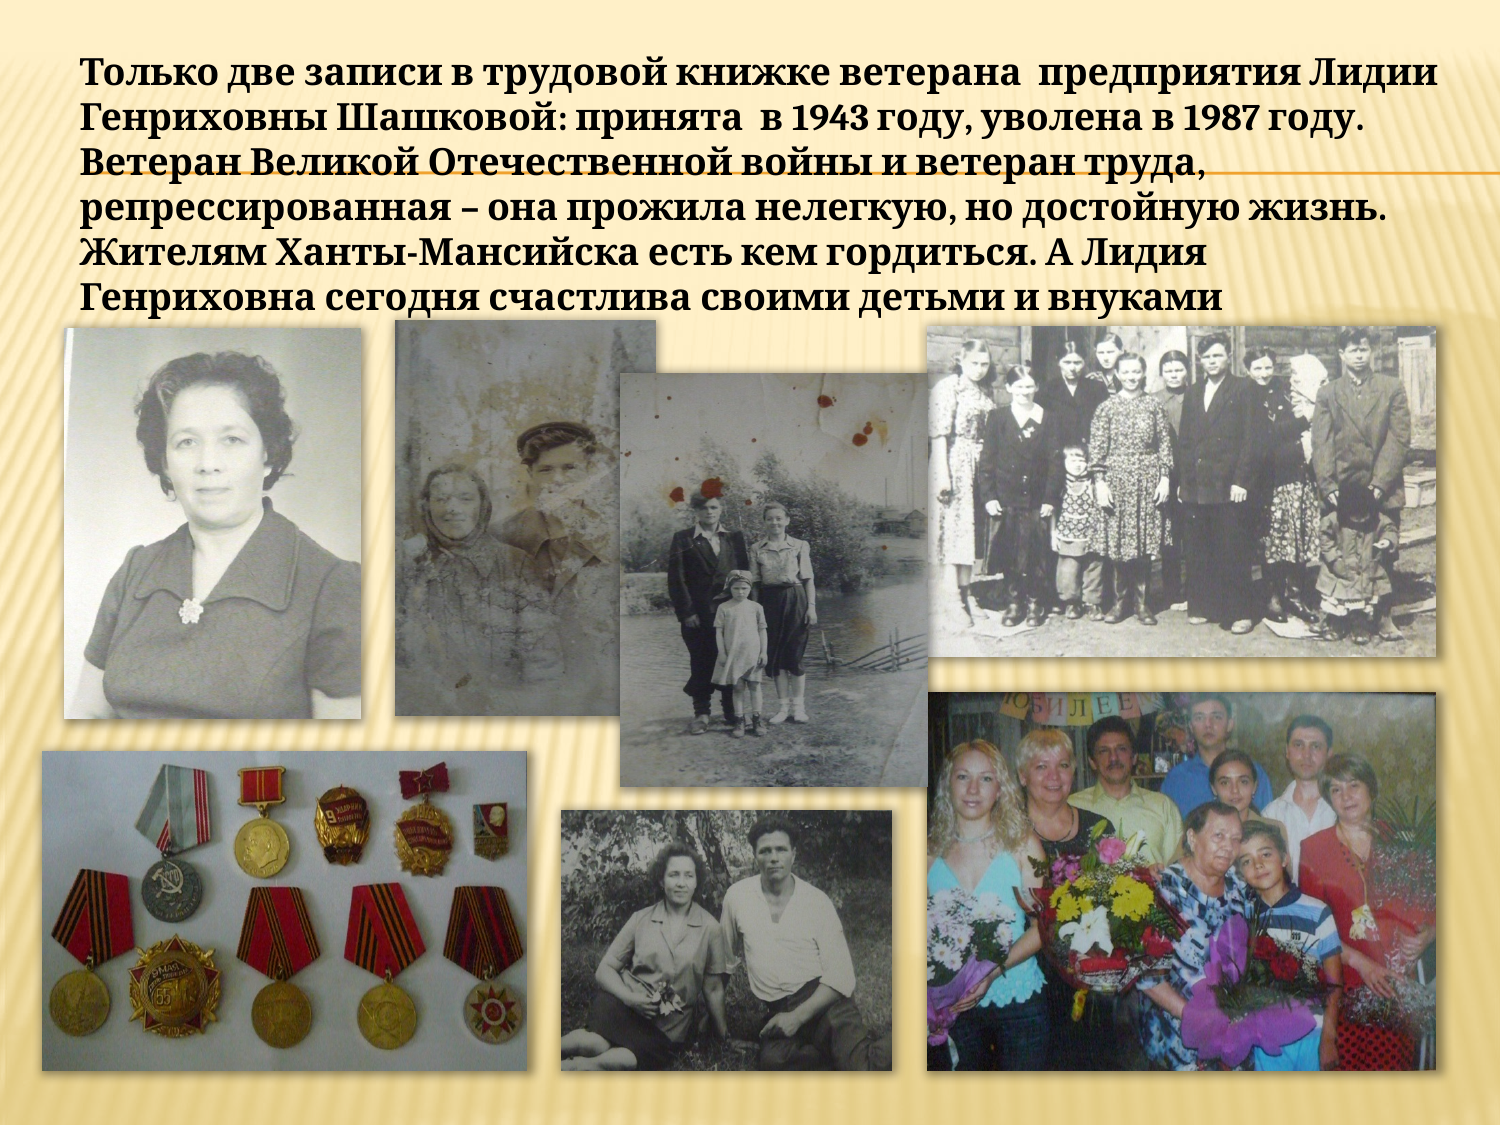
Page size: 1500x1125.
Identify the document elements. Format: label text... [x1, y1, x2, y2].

picture [395, 320, 1436, 1071]
picture [64, 328, 361, 719]
picture [560, 810, 892, 1071]
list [41, 751, 527, 1071]
text_box Только две записи в трудовой книжке ветерана предприятия Лидии Генриховны Шашковой: принята в 1943 году, уволена в 1987 году. Ветеран Великой Отечественной войны и ветеран труда, репрессированная – она прожила нелегкую, но достойную жизнь. Жителям Ханты-Мансийска есть кем гордиться. А Лидия Генриховна сегодня счастлива своими детьми и внуками [64, 40, 1459, 326]
